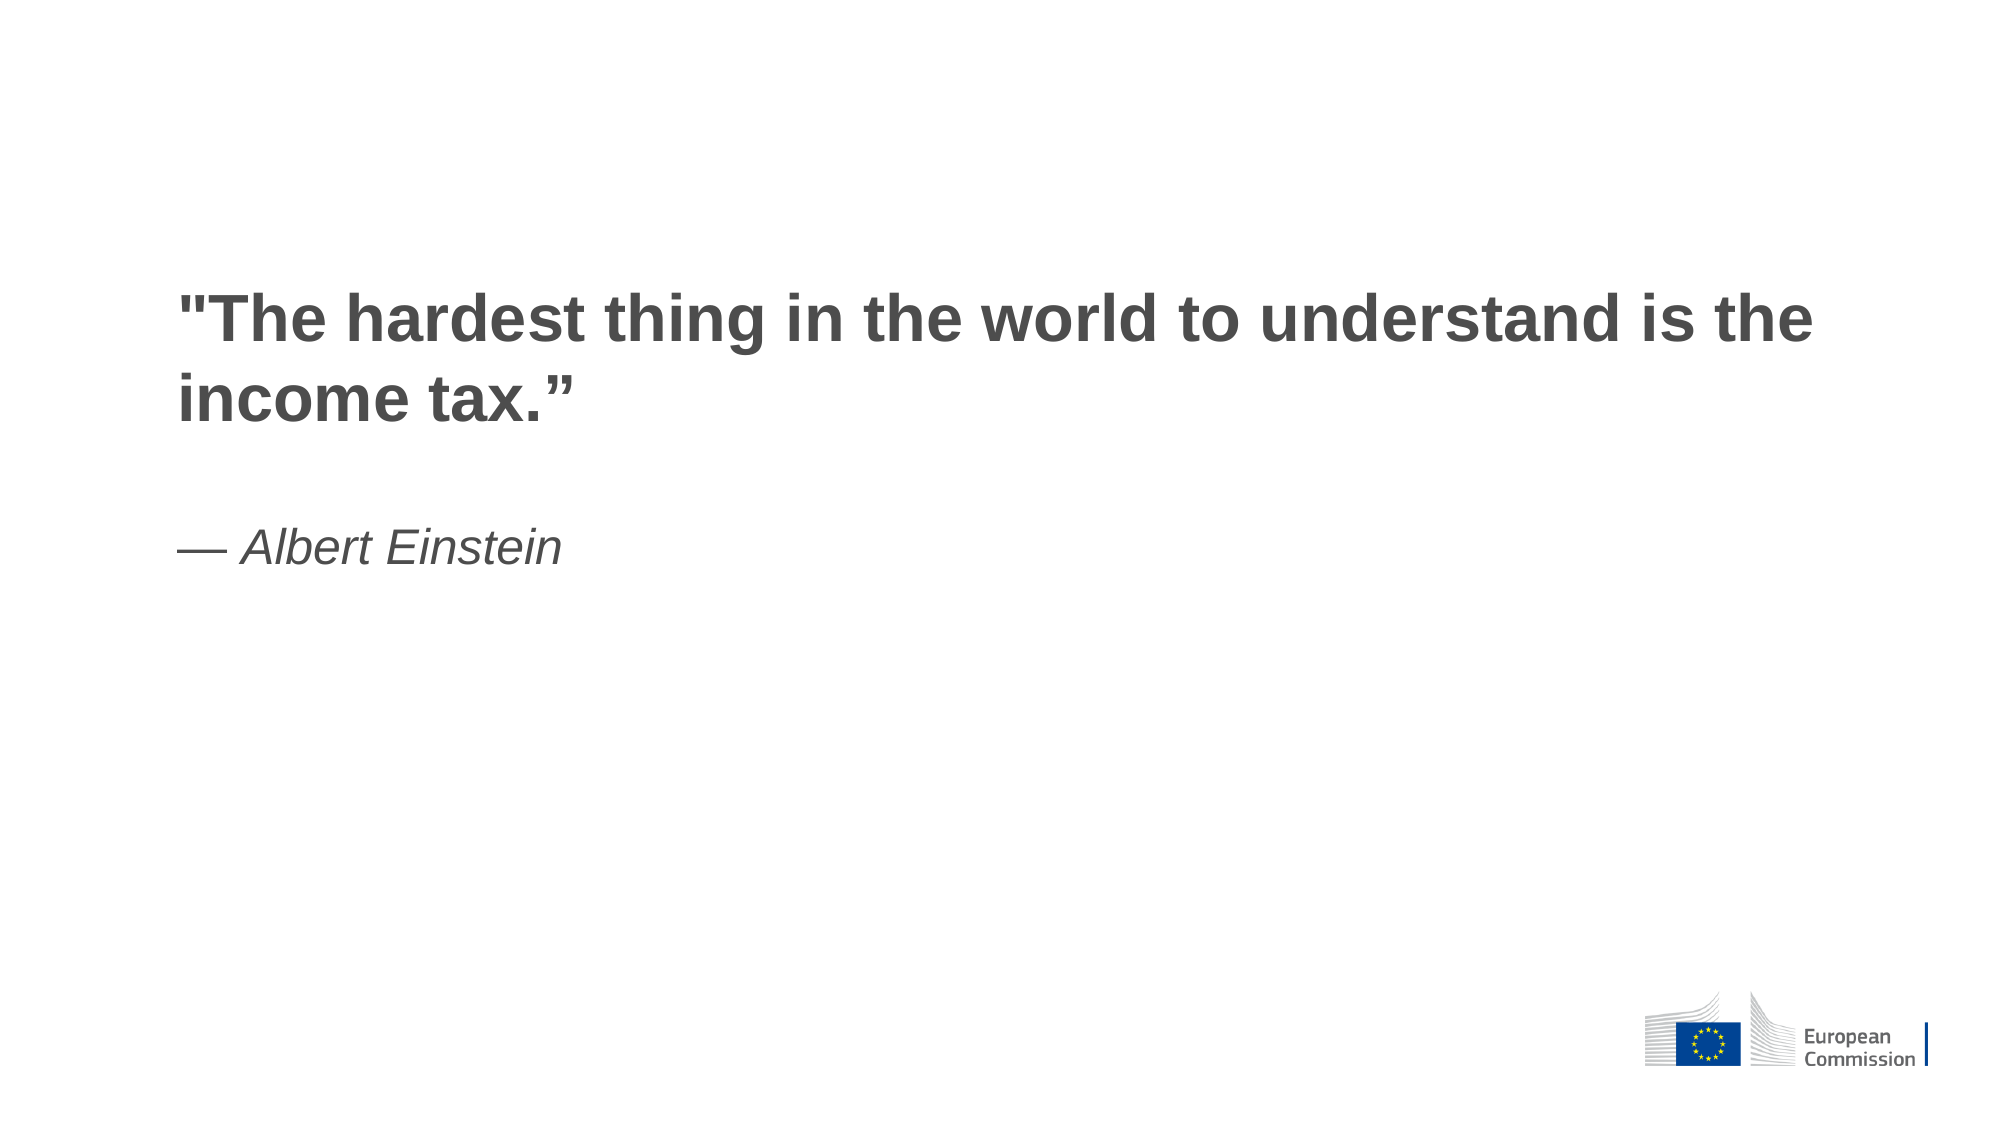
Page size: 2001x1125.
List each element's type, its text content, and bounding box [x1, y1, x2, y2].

picture [1645, 991, 1928, 1066]
list "The hardest thing in the world to understand is the income tax.” — Albert Einstein [149, 267, 1850, 1000]
